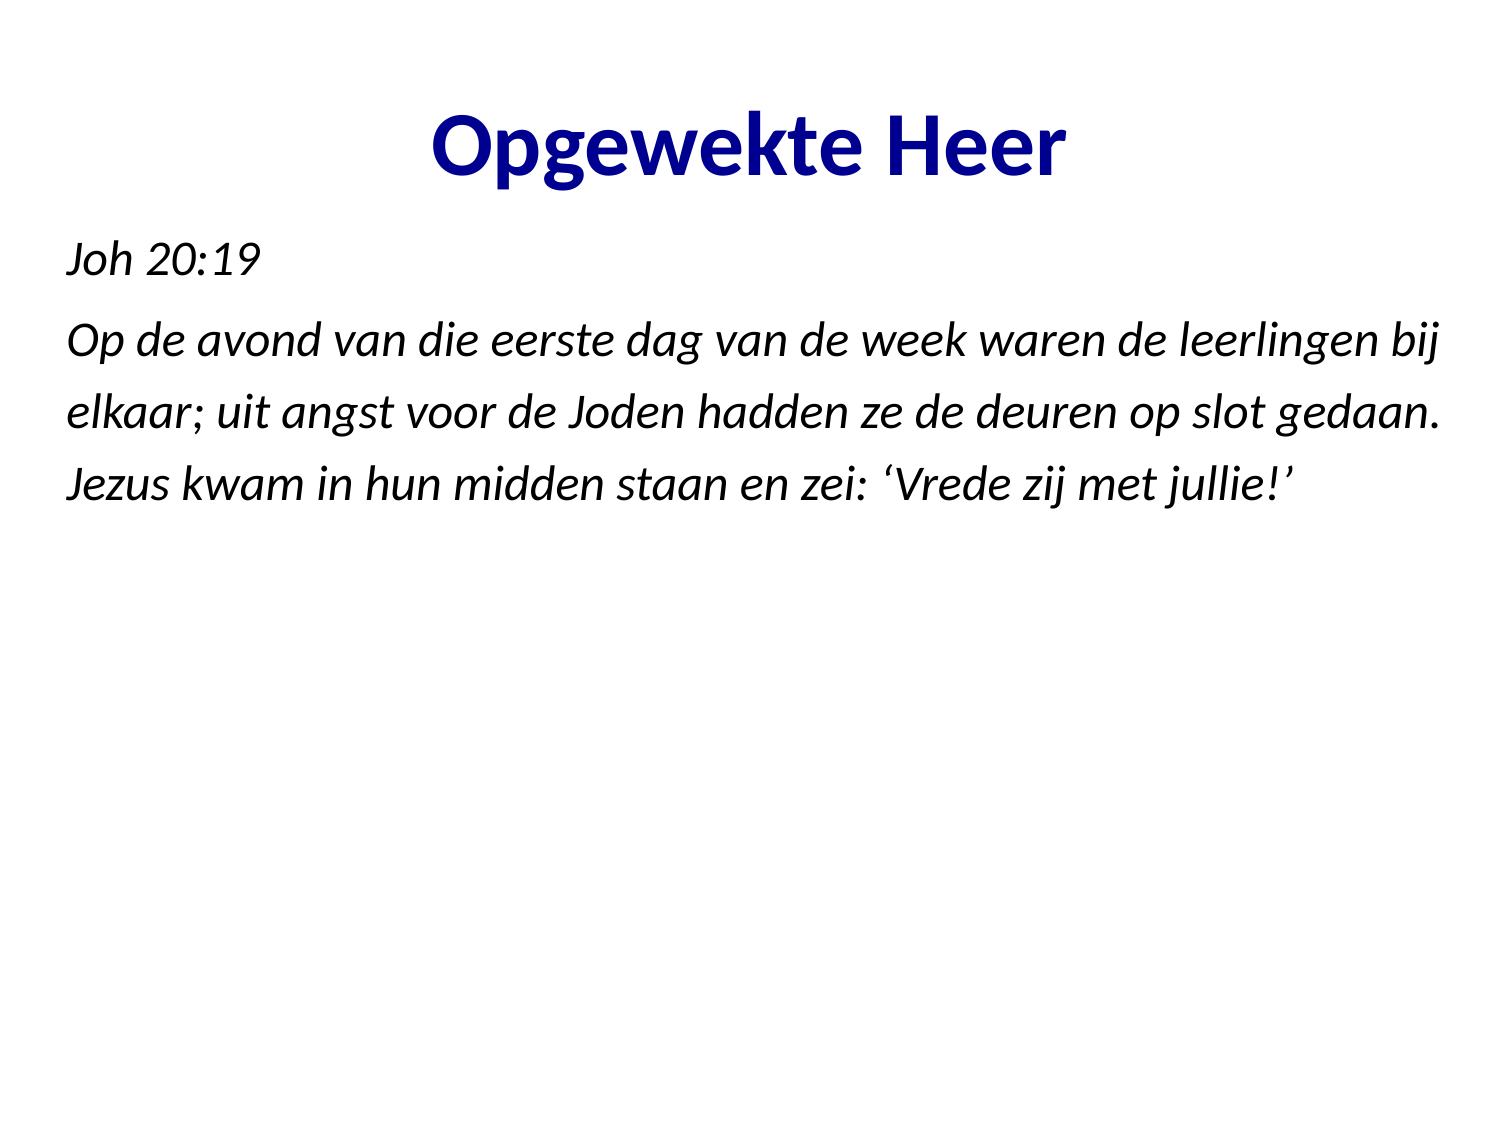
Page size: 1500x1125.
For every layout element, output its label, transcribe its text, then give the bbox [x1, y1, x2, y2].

list Joh 20:19 Op de avond van die eerste dag van de week waren de leerlingen bij elkaar; uit angst voor de Joden hadden ze de deuren op slot gedaan. Jezus kwam in hun midden staan en zei: ‘Vrede zij met jullie!’ [51, 205, 1477, 1125]
title Opgewekte Heer [75, 45, 1425, 233]
